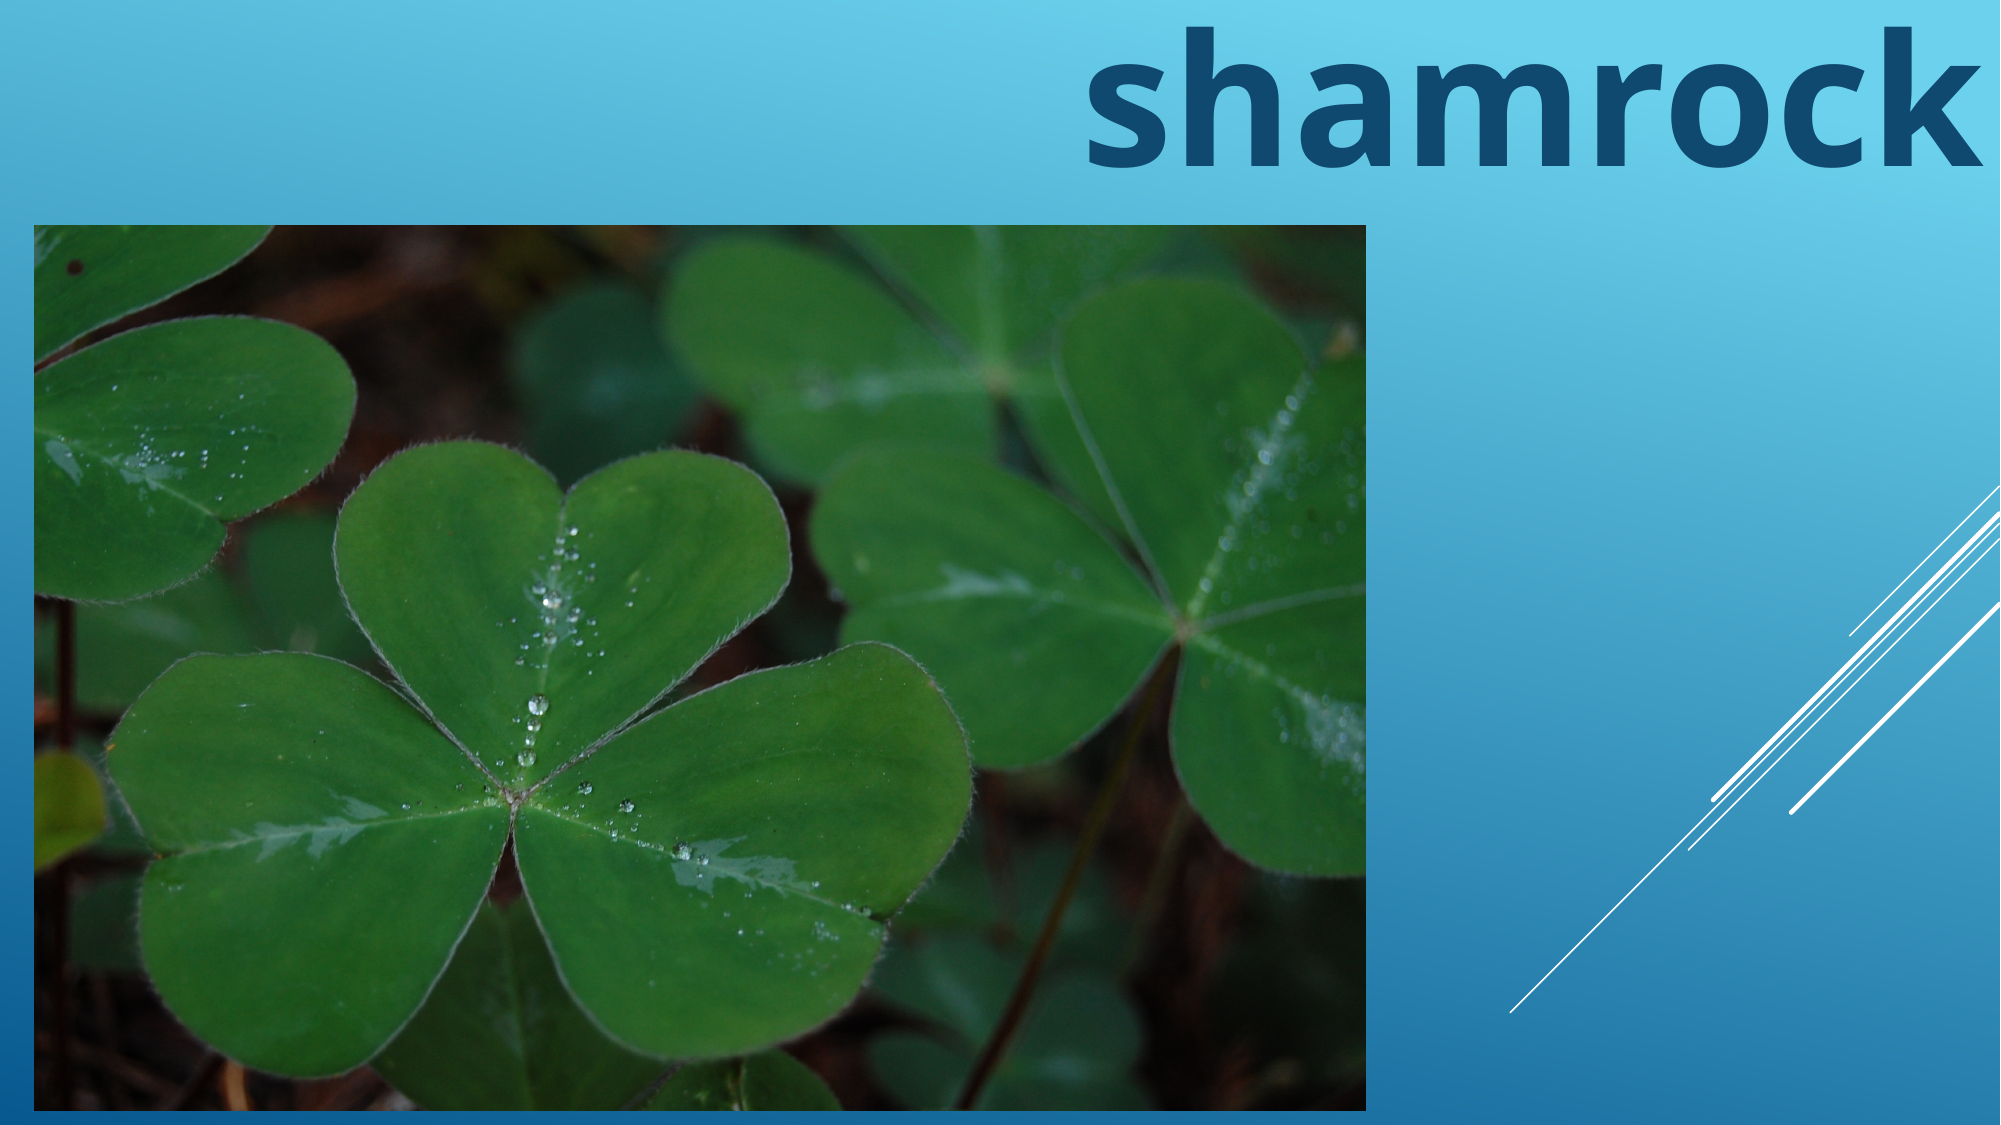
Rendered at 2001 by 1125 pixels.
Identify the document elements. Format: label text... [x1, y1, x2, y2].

picture [34, 225, 1366, 1111]
list shamrock [1023, 0, 2000, 246]
